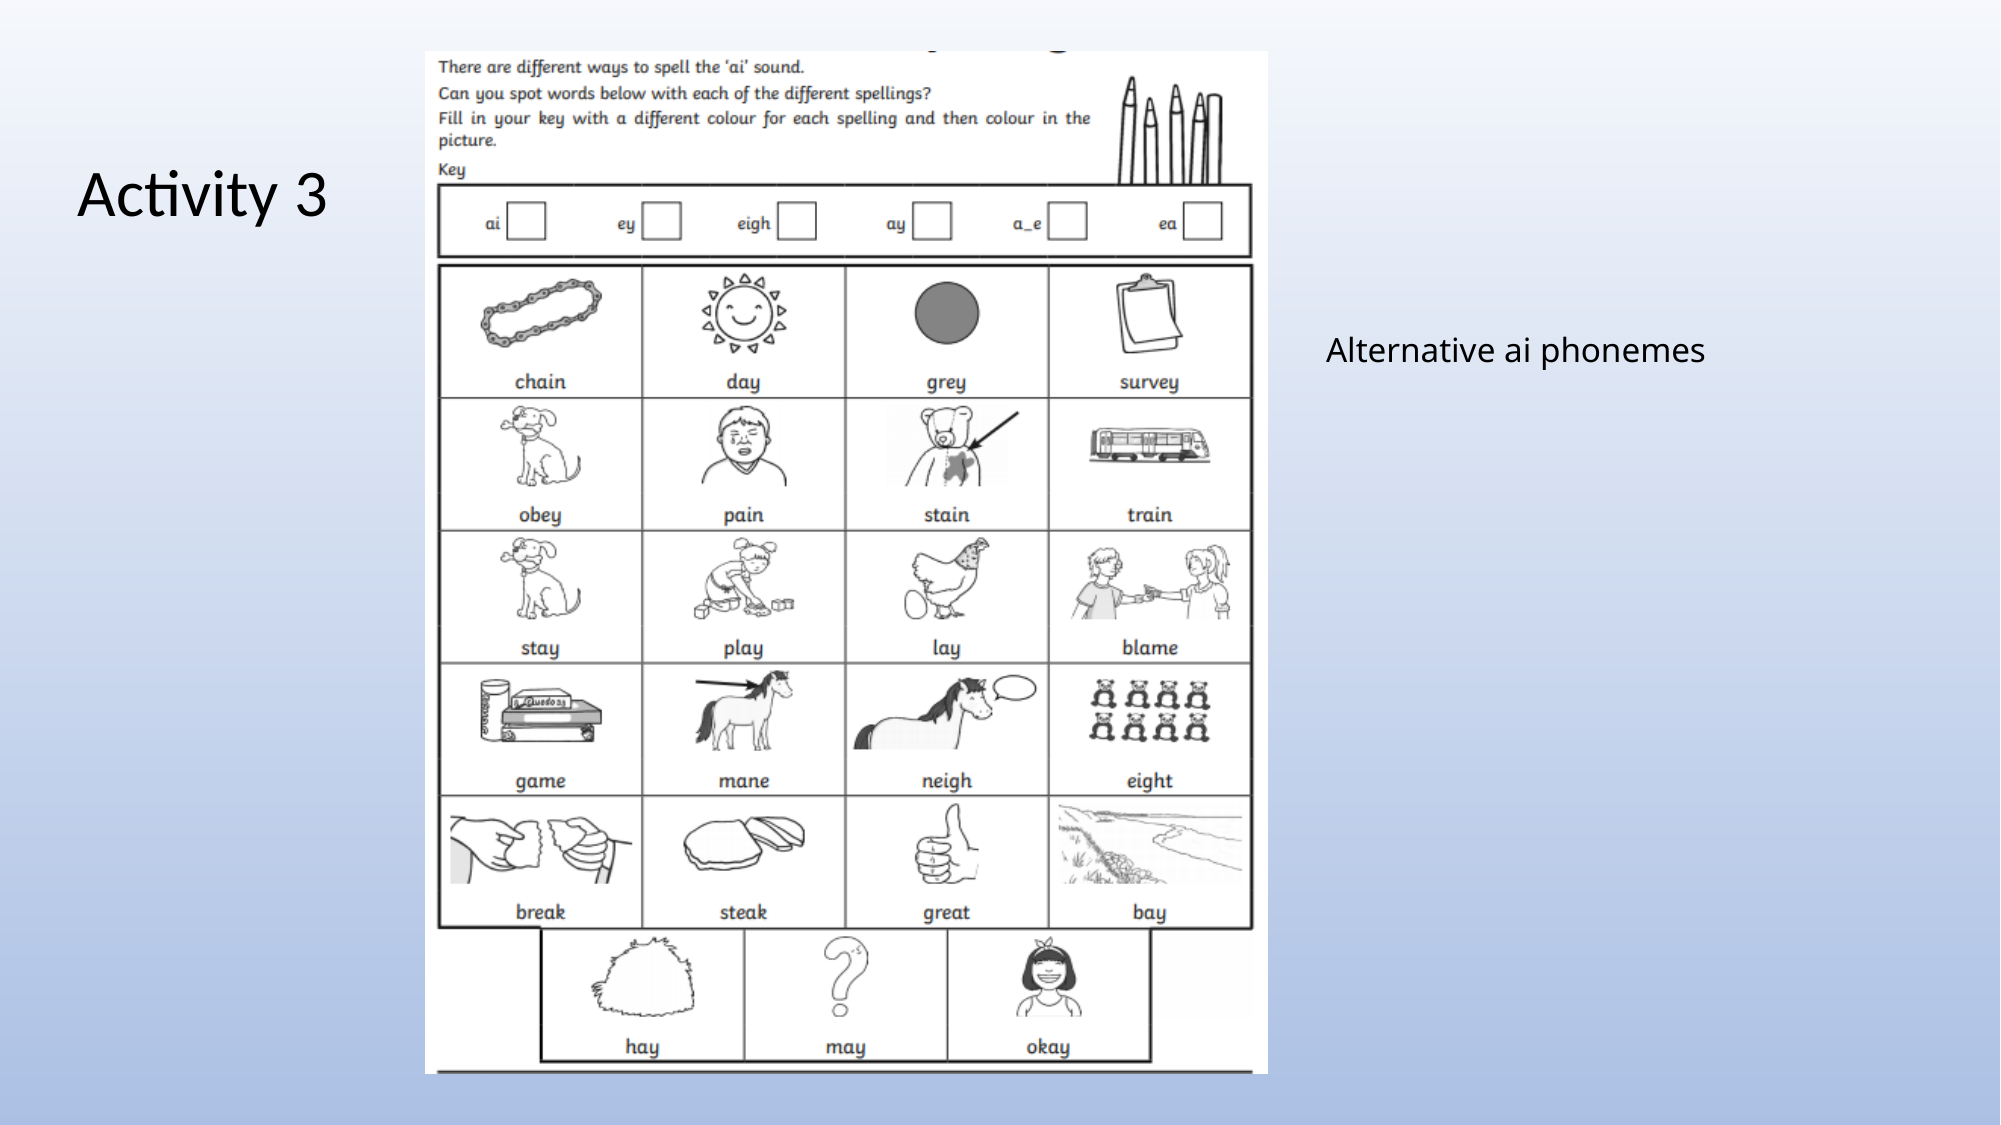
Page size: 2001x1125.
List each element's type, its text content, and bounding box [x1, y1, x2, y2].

picture [425, 51, 1268, 1074]
table_header Alternative ai phonemes [1311, 319, 1931, 380]
text_box Activity 3 [62, 142, 344, 237]
